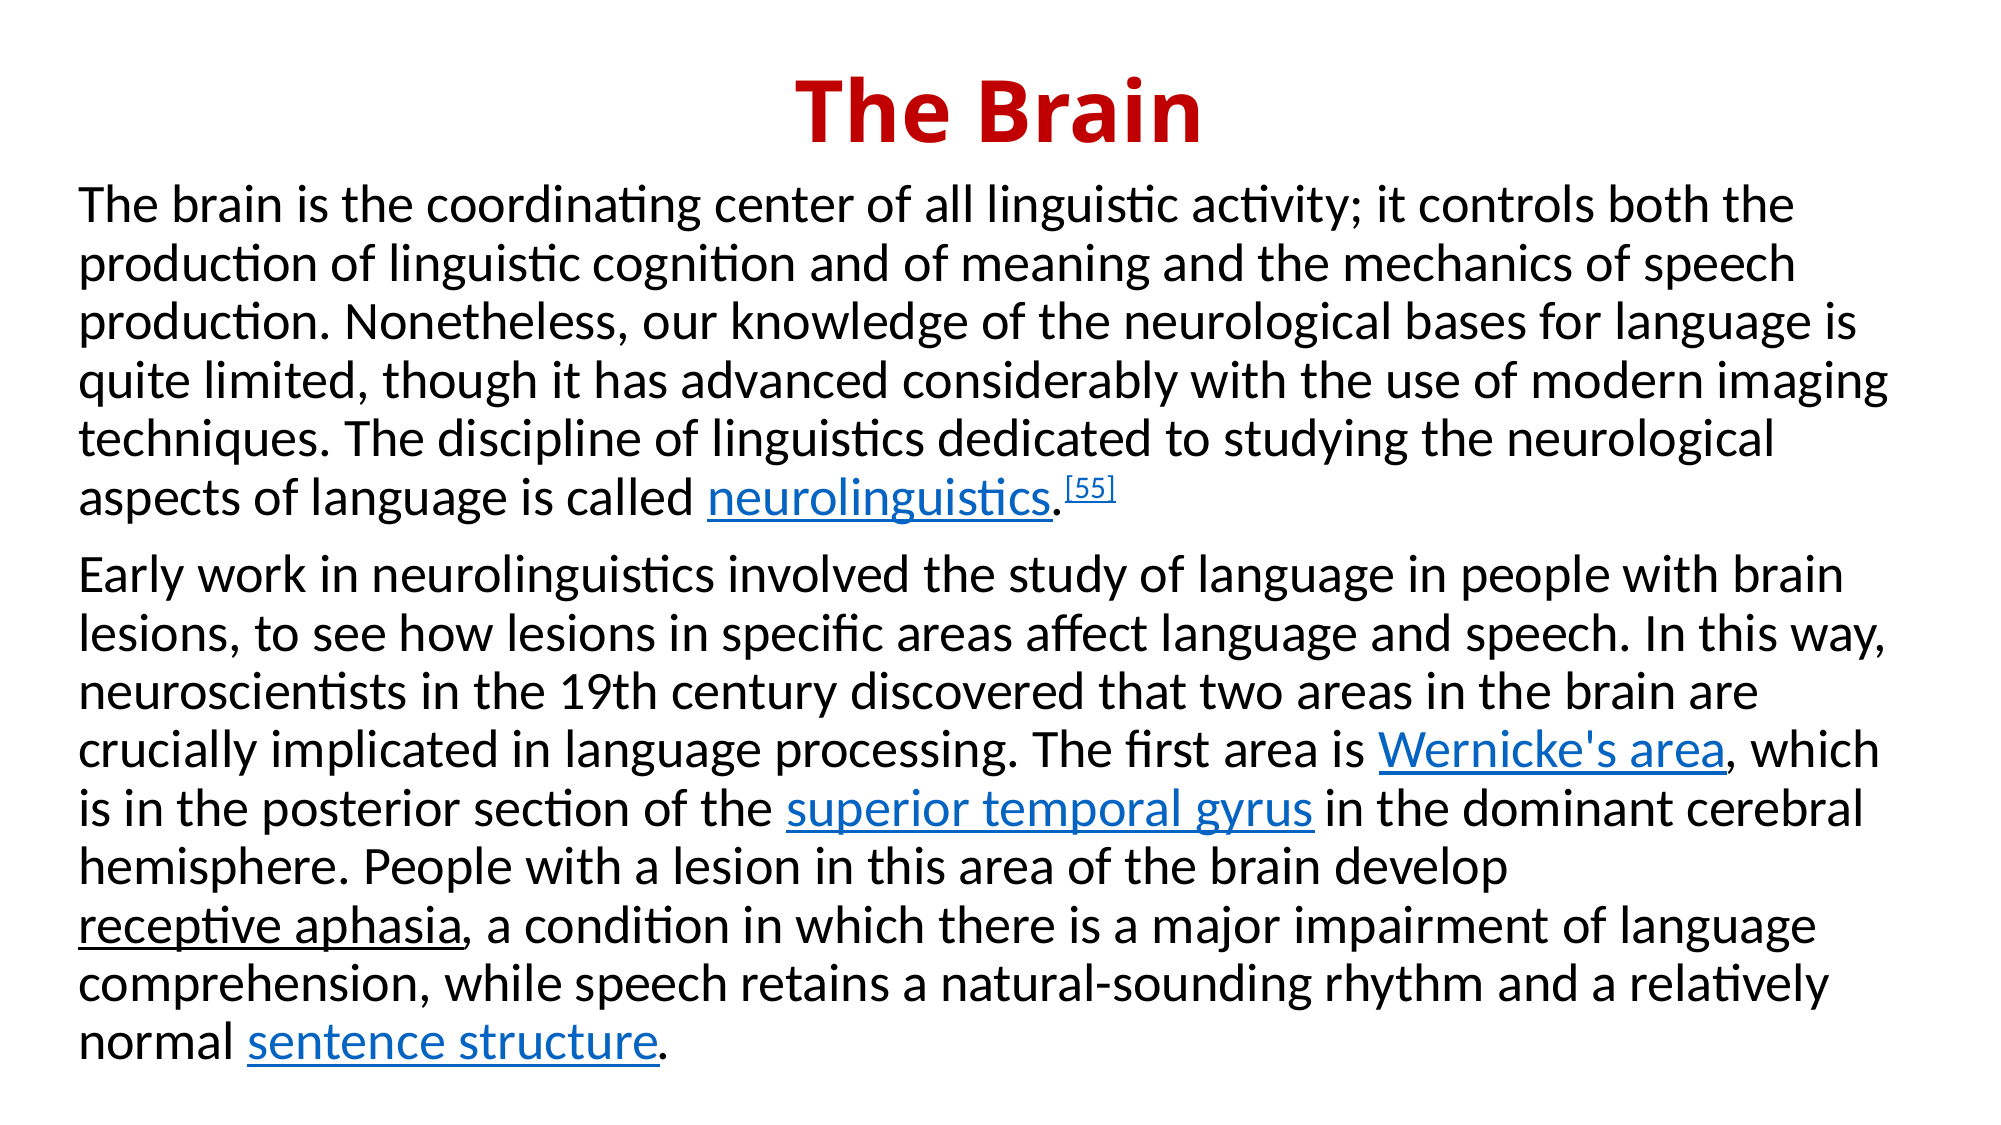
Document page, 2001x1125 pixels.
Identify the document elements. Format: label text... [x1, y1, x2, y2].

list The brain is the coordinating center of all linguistic activity; it controls both the production of linguistic cognition and of meaning and the mechanics of speech production. Nonetheless, our knowledge of the neurological bases for language is quite limited, though it has advanced considerably with the use of modern imaging techniques. The discipline of linguistics dedicated to studying the neurological aspects of language is called neurolinguistics.[55] Early work in neurolinguistics involved the study of language in people with brain lesions, to see how lesions in specific areas affect language and speech. In this way, neuroscientists in the 19th century discovered that two areas in the brain are crucially implicated in language processing. The first area is Wernicke's area, which is in the posterior section of the superior temporal gyrus in the dominant cerebral hemisphere. People with a lesion in this area of the brain develop receptive aphasia, a condition in which there is a major impairment of language comprehension, while speech retains a natural-sounding rhythm and a relatively normal sentence structure. [63, 168, 1918, 1083]
title The Brain [137, 59, 1863, 168]
